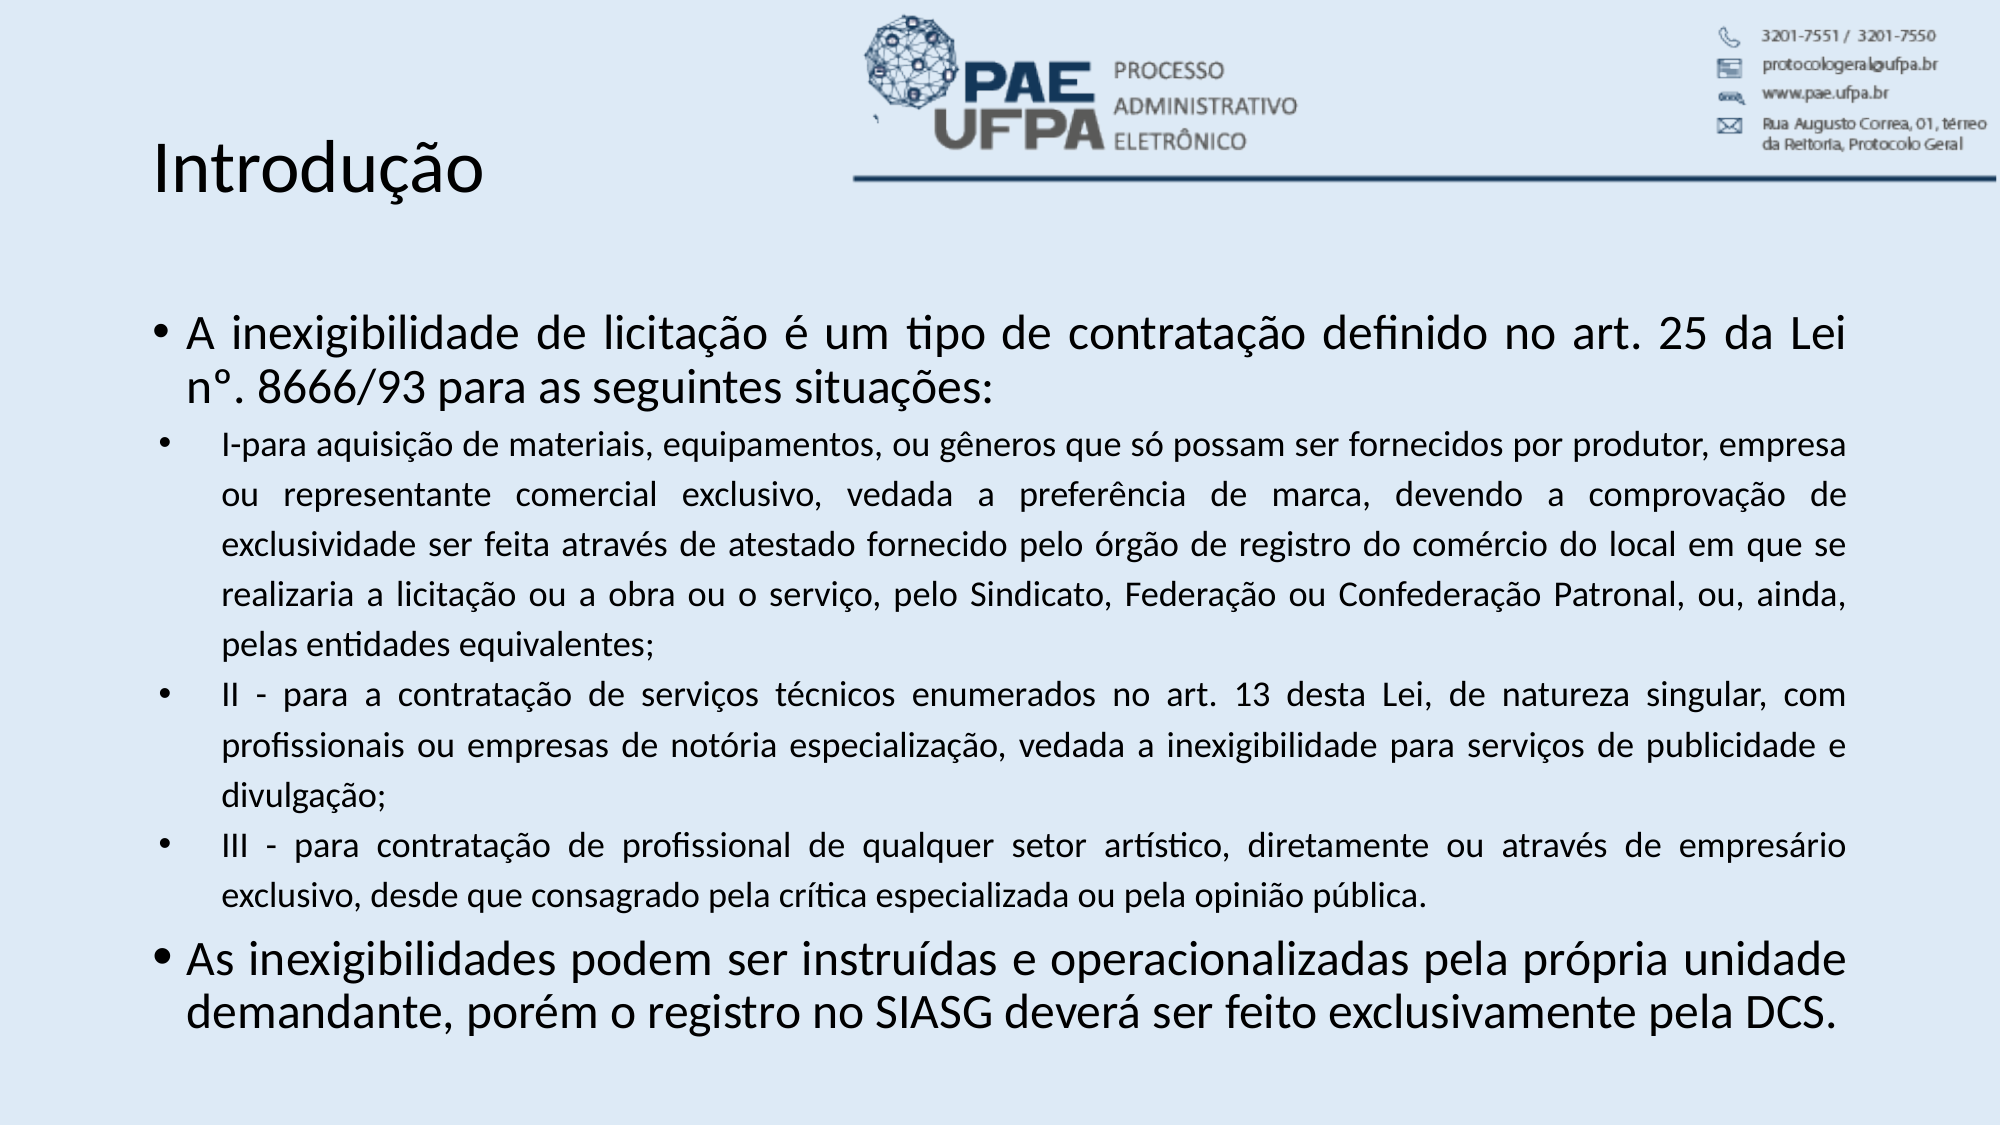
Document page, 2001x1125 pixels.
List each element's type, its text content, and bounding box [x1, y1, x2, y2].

picture [815, 0, 2001, 195]
list A inexigibilidade de licitação é um tipo de contratação definido no art. 25 da Lei nº. 8666/93 para as seguintes situações: I-para aquisição de materiais, equipamentos, ou gêneros que só possam ser fornecidos por produtor, empresa ou representante comercial exclusivo, vedada a preferência de marca, devendo a comprovação de exclusividade ser feita através de atestado fornecido pelo órgão de registro do comércio do local em que se realizaria a licitação ou a obra ou o serviço, pelo Sindicato, Federação ou Confederação Patronal, ou, ainda, pelas entidades equivalentes; II - para a contratação de serviços técnicos enumerados no art. 13 desta Lei, de natureza singular, com profissionais ou empresas de notória especialização, vedada a inexigibilidade para serviços de publicidade e divulgação; III - para contratação de profissional de qualquer setor artístico, diretamente ou através de empresário exclusivo, desde que consagrado pela crítica especializada ou pela opinião pública. As inexigibilidades podem ser instruídas e operacionalizadas pela própria unidade demandante, porém o registro no SIASG deverá ser feito exclusivamente pela DCS. [137, 299, 1863, 1085]
title Introdução [137, 59, 1863, 278]
